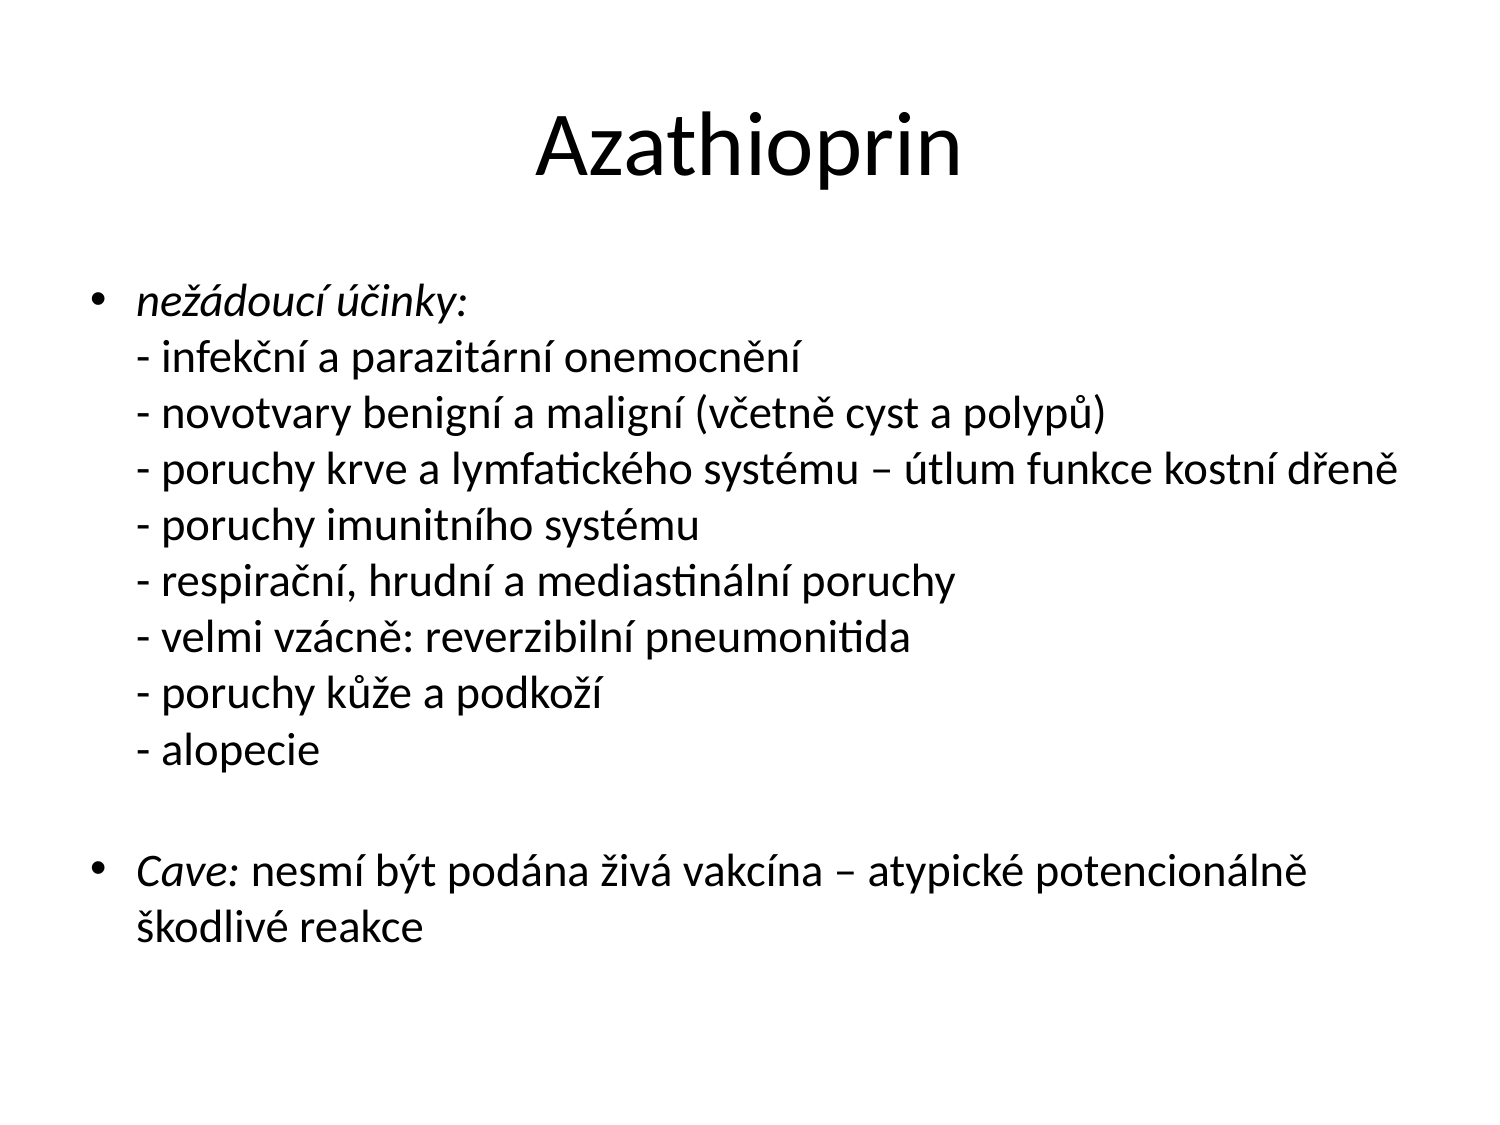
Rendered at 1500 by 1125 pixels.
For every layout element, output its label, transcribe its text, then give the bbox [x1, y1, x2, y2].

title Azathioprin [75, 45, 1425, 233]
list nežádoucí účinky: - infekční a parazitární onemocnění - novotvary benigní a maligní (včetně cyst a polypů) - poruchy krve a lymfatického systému – útlum funkce kostní dřeně - poruchy imunitního systému - respirační, hrudní a mediastinální poruchy - velmi vzácně: reverzibilní pneumonitida - poruchy kůže a podkoží - alopecie Cave: nesmí být podána živá vakcína – atypické potencionálně škodlivé reakce [75, 262, 1425, 1083]
